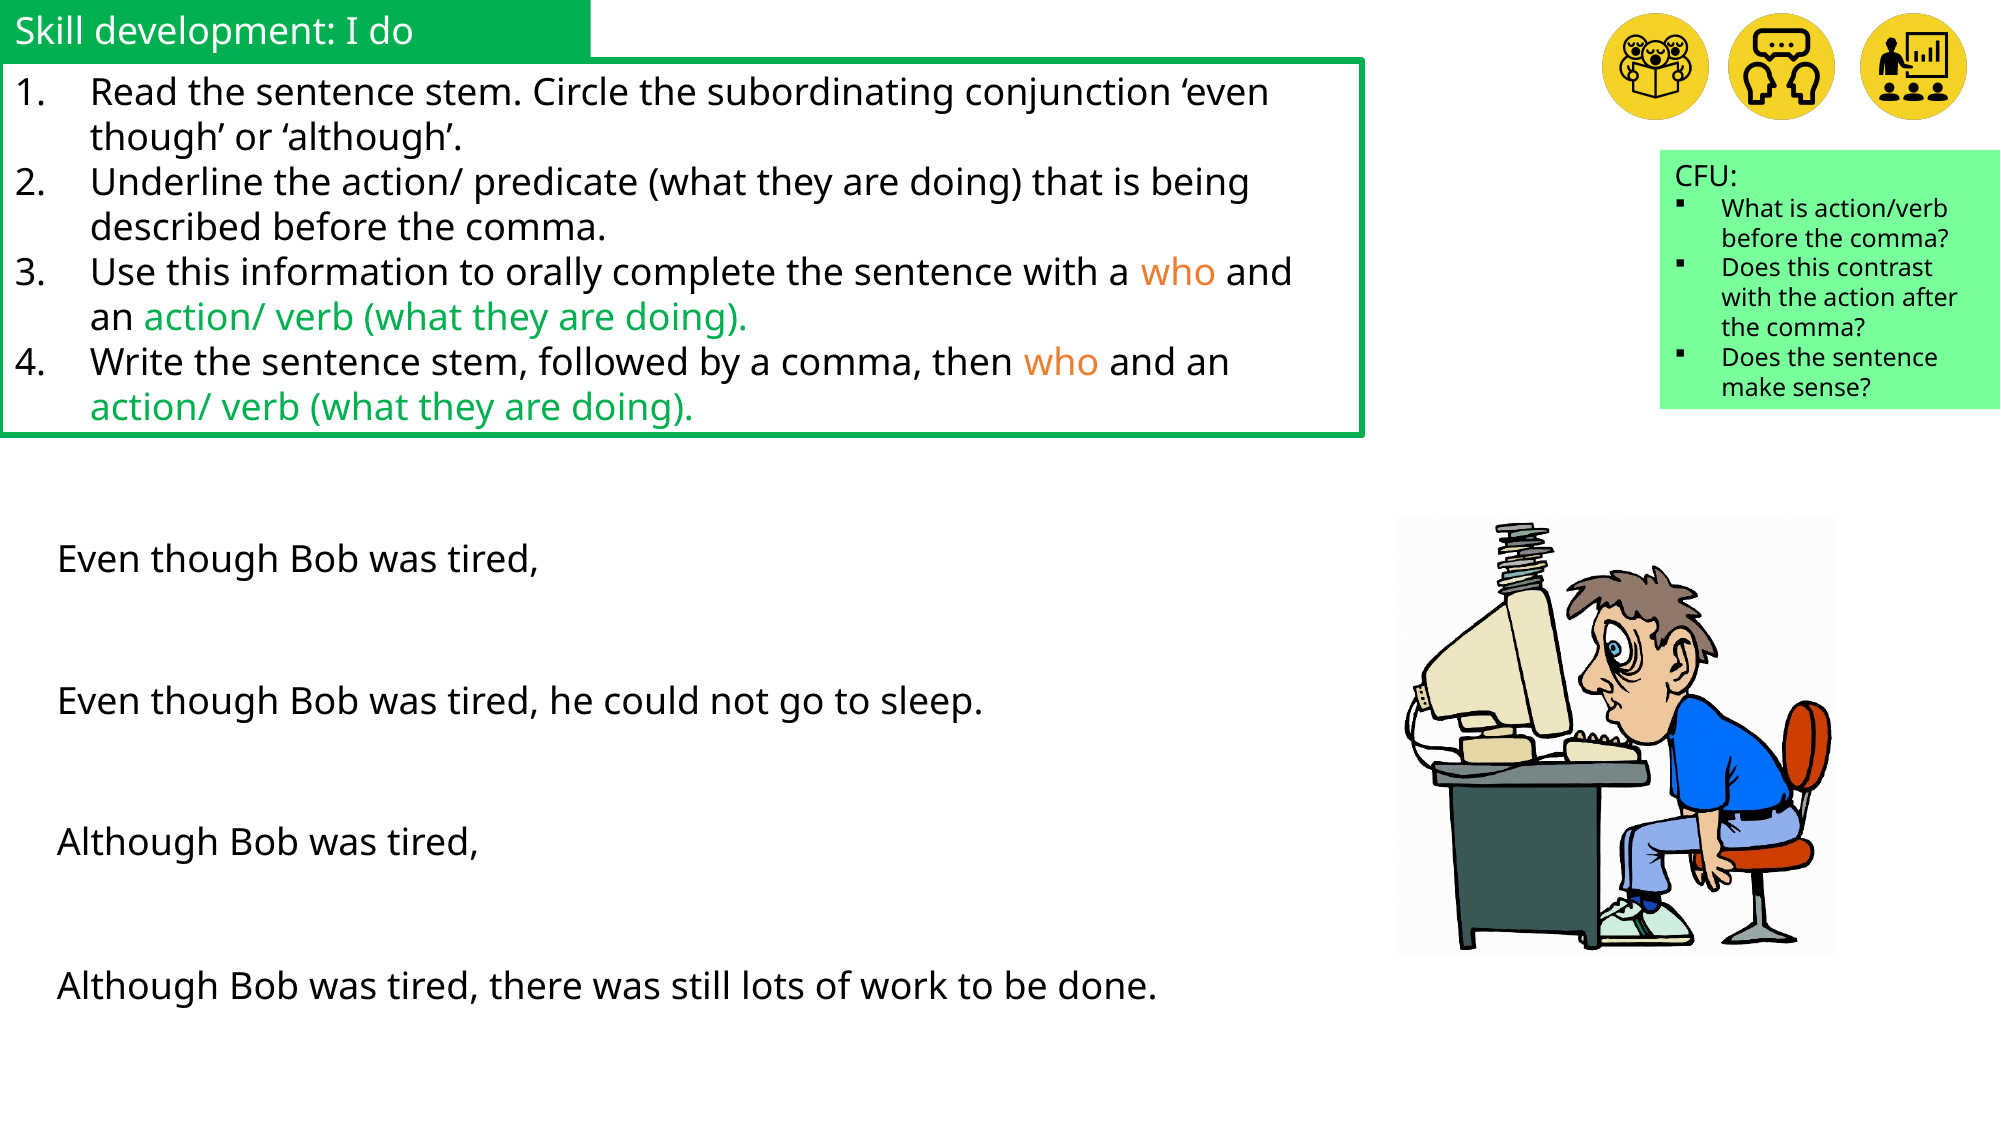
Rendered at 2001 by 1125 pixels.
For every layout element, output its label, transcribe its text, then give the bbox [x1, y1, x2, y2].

picture [1858, 11, 1969, 122]
text_box Although Bob was tired, there was still lots of work to be done. [42, 955, 1223, 1015]
text_box Even though Bob was tired, [42, 528, 973, 588]
picture [1600, 11, 1711, 122]
text_box Skill development: I do [0, 0, 591, 60]
picture [1726, 11, 1837, 122]
text_box Even though Bob was tired, he could not go to sleep. [42, 669, 1253, 730]
picture [1394, 518, 1837, 956]
text_box Read the sentence stem. Circle the subordinating conjunction ‘even though’ or ‘although’. Underline the action/ predicate (what they are doing) that is being described before the comma. Use this information to orally complete the sentence with a who and an action/ verb (what they are doing). Write the sentence stem, followed by a comma, then who and an action/ verb (what they are doing). [0, 60, 1362, 436]
text_box Although Bob was tired, [42, 810, 973, 871]
text_box CFU: What is action/verb before the comma? Does this contrast with the action after the comma? Does the sentence make sense? [1659, 149, 2000, 410]
